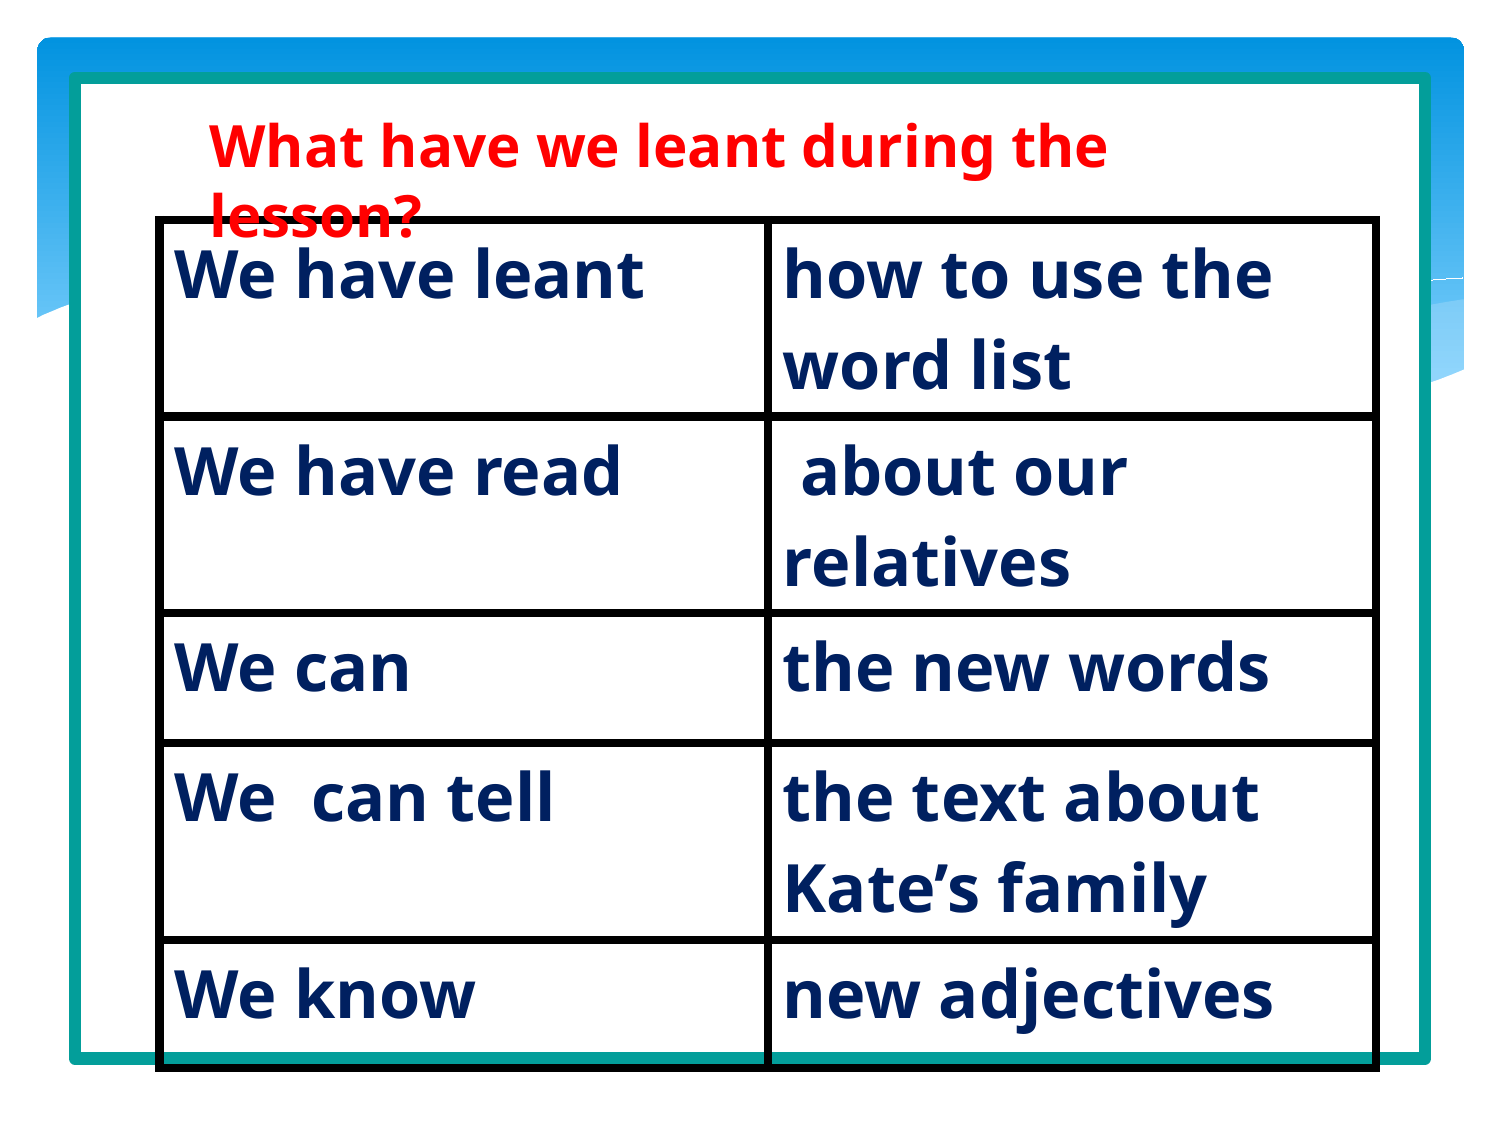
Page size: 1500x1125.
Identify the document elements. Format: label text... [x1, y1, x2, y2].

picture [70, 73, 1430, 88]
table_cell We know [164, 944, 764, 1064]
table_header We have leant [164, 224, 764, 412]
table_cell new adjectives [772, 944, 1372, 1064]
text_box What have we leant during the lesson? [194, 101, 1270, 257]
table_cell about our relatives [772, 421, 1372, 609]
list [74, 77, 1426, 1060]
table_header how to use the word list [772, 224, 1372, 412]
table_cell the new words [772, 617, 1372, 739]
table_cell the text about Kate’s family [772, 747, 1372, 936]
table_cell We can tell [164, 747, 764, 936]
table_cell We have read [164, 421, 764, 609]
table_cell We can [164, 617, 764, 739]
